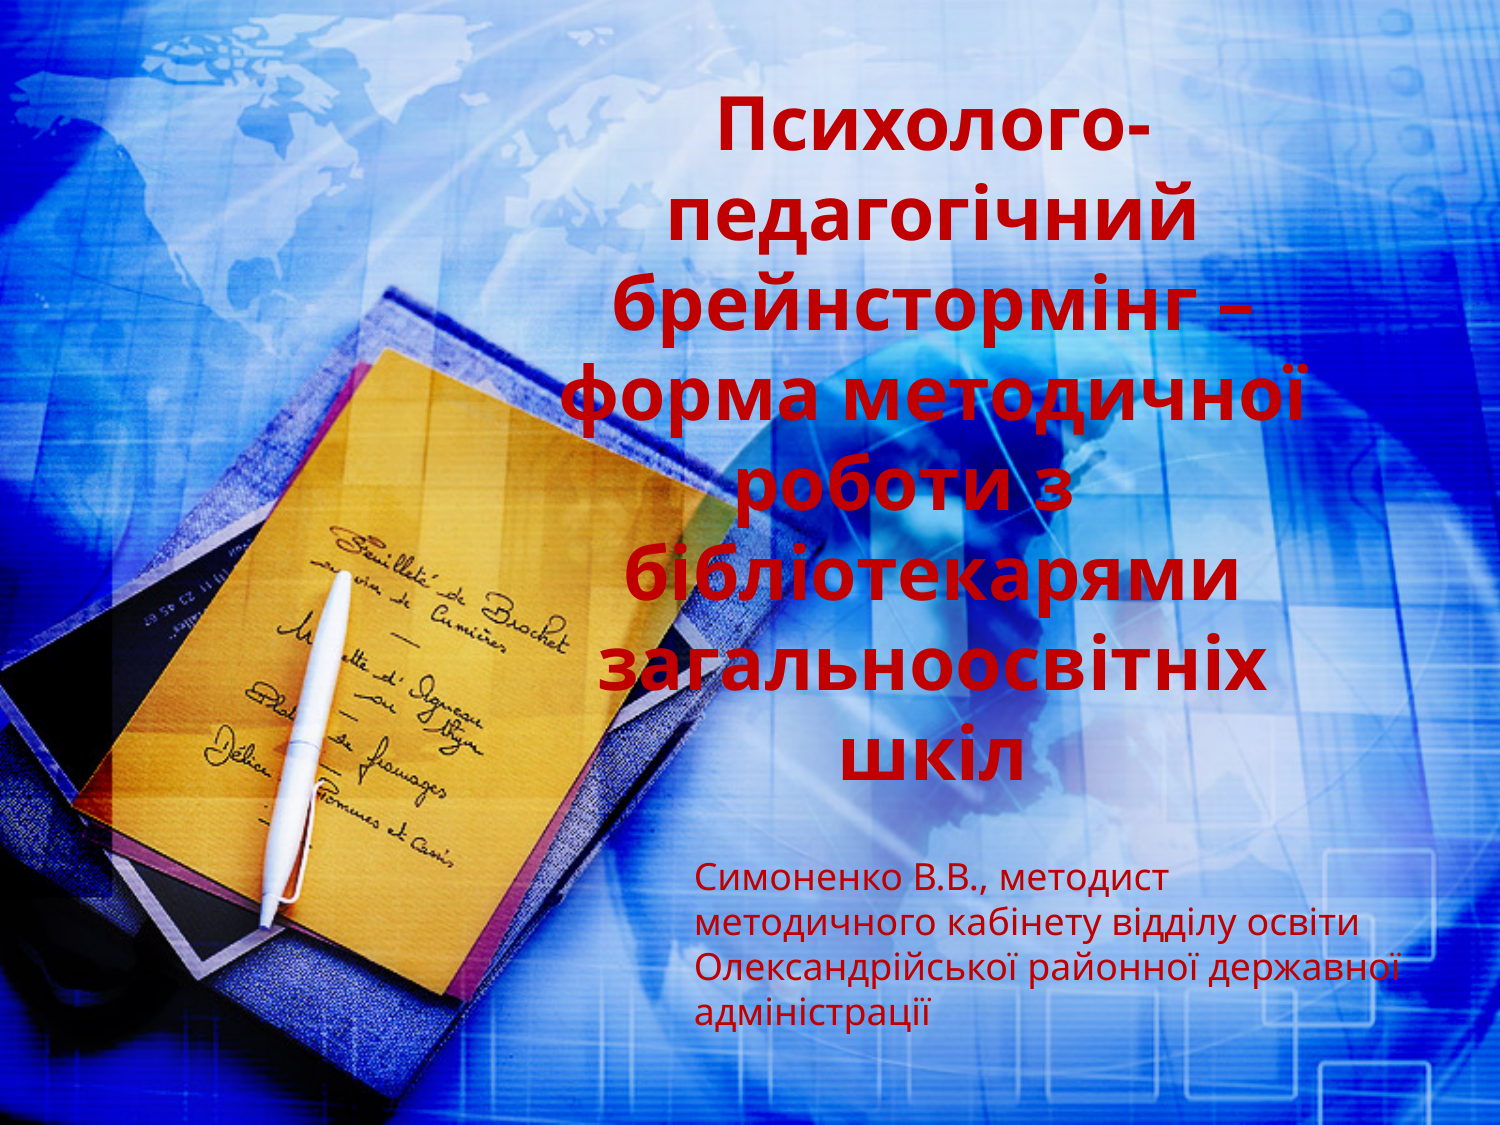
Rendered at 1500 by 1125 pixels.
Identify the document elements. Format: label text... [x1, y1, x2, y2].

text_box Симоненко В.В., методист методичного кабінету відділу освіти Олександрійської районної державної адміністрації [679, 845, 1430, 1041]
title Психолого-педагогічний брейнстормінг – форма методичної роботи з бібліотекарями загальноосвітніх шкіл [489, 66, 1377, 906]
picture [0, 0, 1500, 1125]
